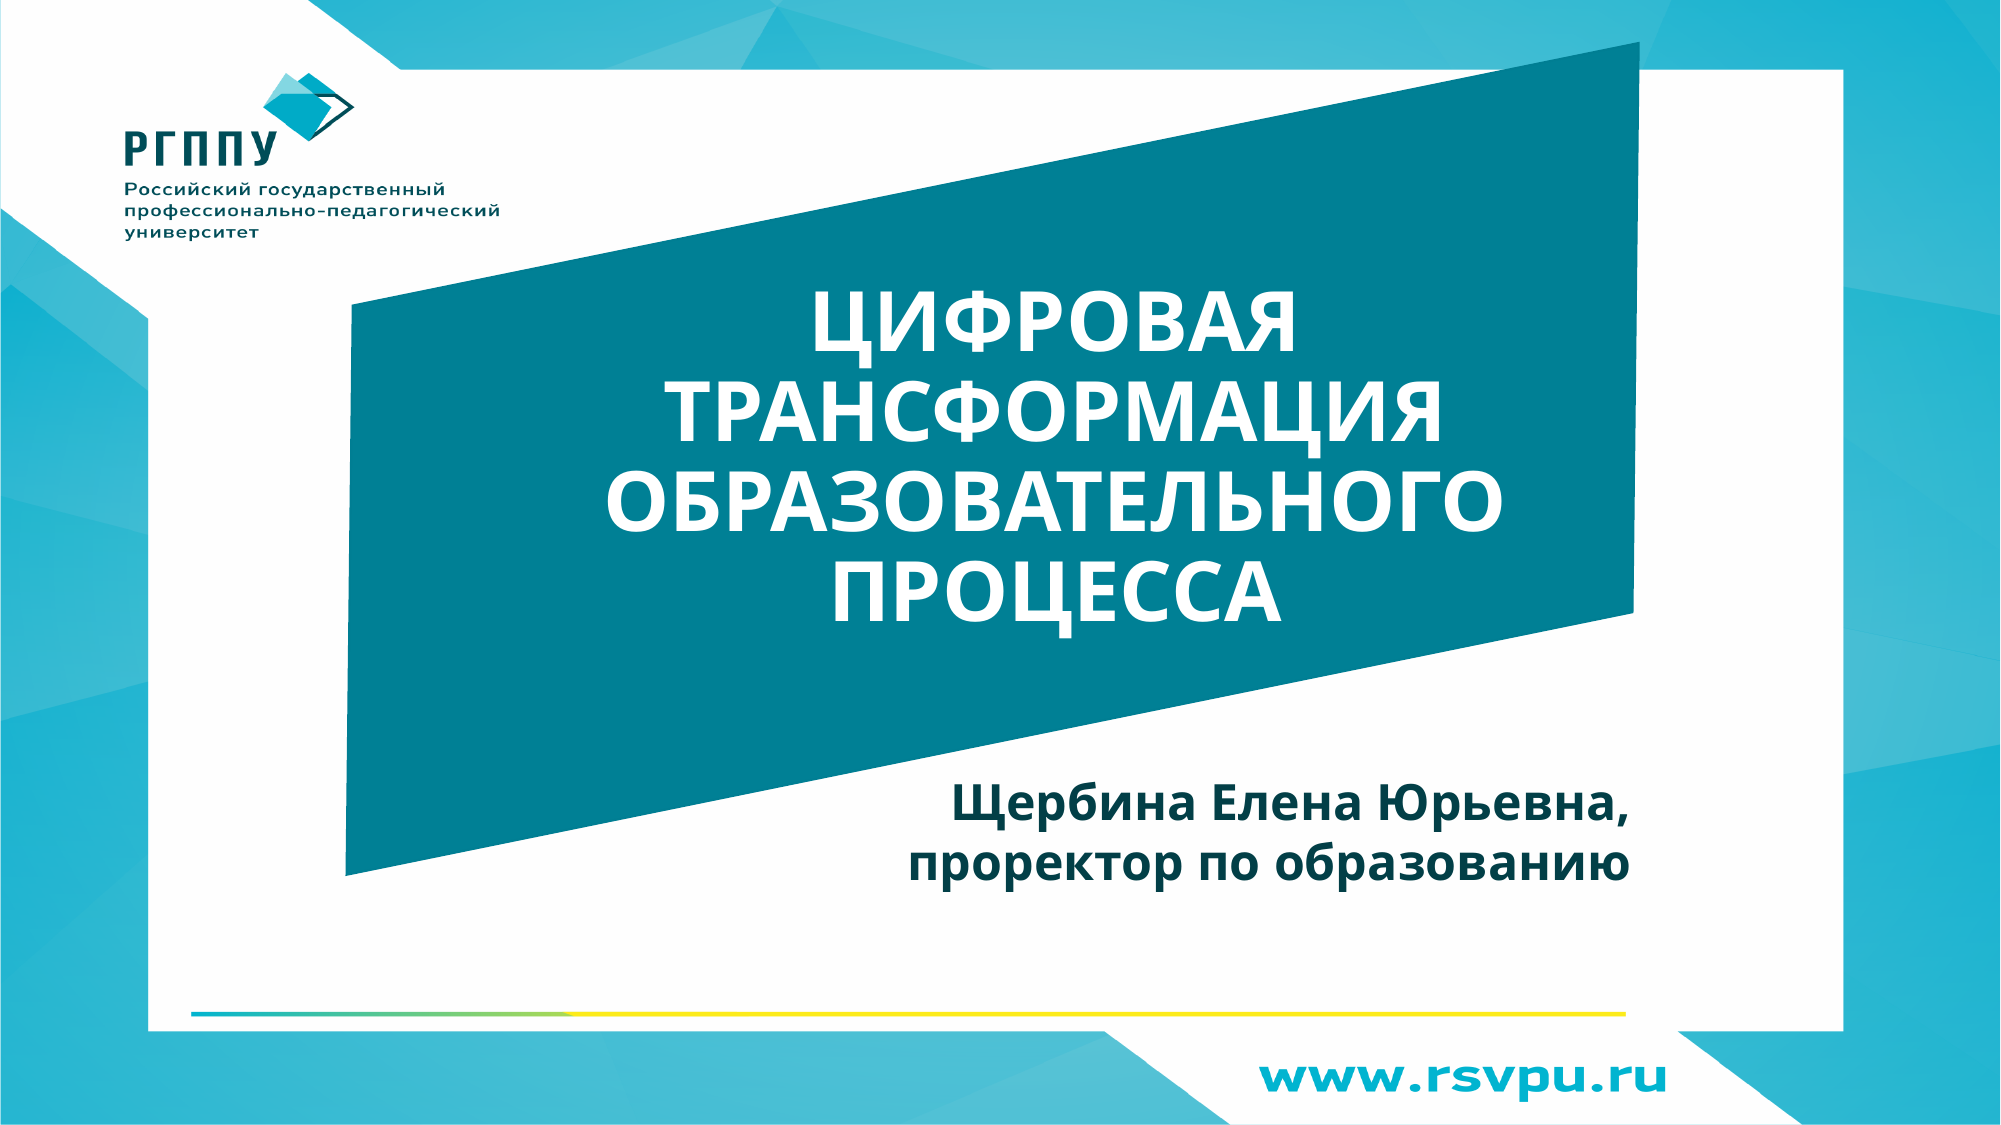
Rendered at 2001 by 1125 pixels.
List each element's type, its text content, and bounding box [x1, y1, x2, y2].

picture [0, 0, 2001, 1125]
subtitle Щербина Елена Юрьевна, проректор по образованию [757, 763, 1647, 1035]
text_box [345, 291, 1468, 877]
text_box [859, 41, 1640, 201]
title Цифровая трансформация образовательного процесса [418, 201, 1693, 647]
